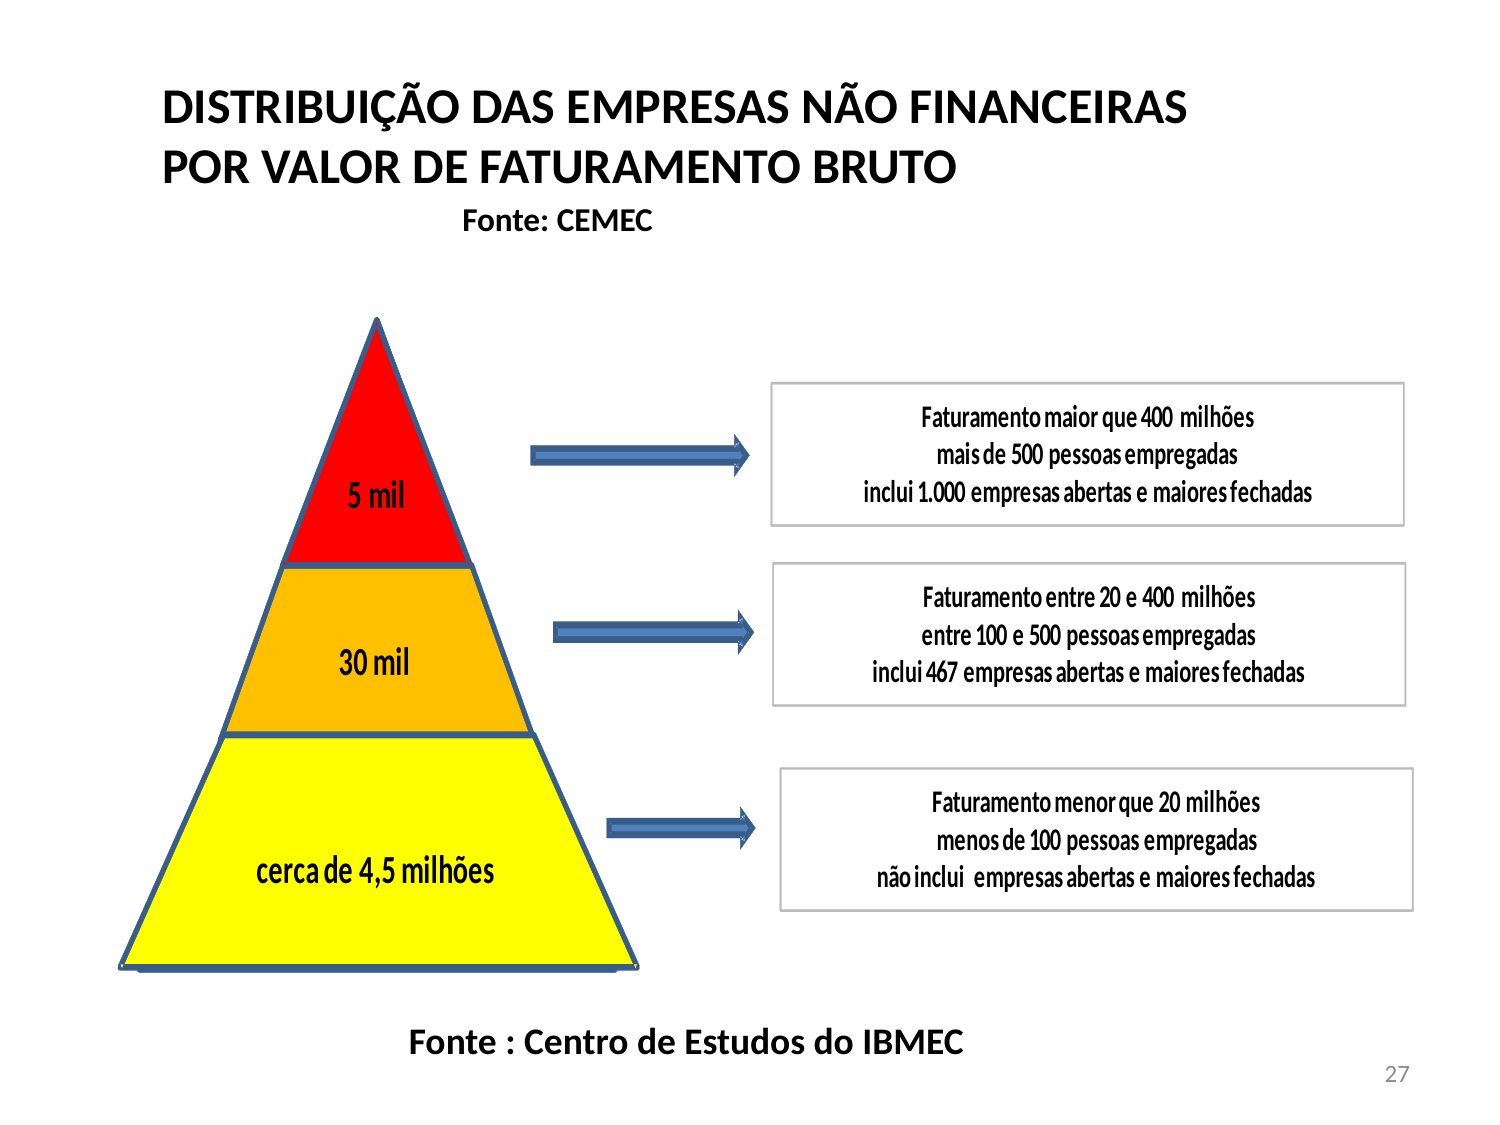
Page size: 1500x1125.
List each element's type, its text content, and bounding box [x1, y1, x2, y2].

text_box Fonte : Centro de Estudos do IBMEC [394, 1020, 988, 1069]
picture [76, 255, 1424, 1012]
slide_number 27 [1074, 1042, 1425, 1103]
text_box DISTRIBUIÇÃO DAS EMPRESAS NÃO FINANCEIRAS POR VALOR DE FATURAMENTO BRUTO Fonte: CEMEC [147, 66, 1235, 247]
